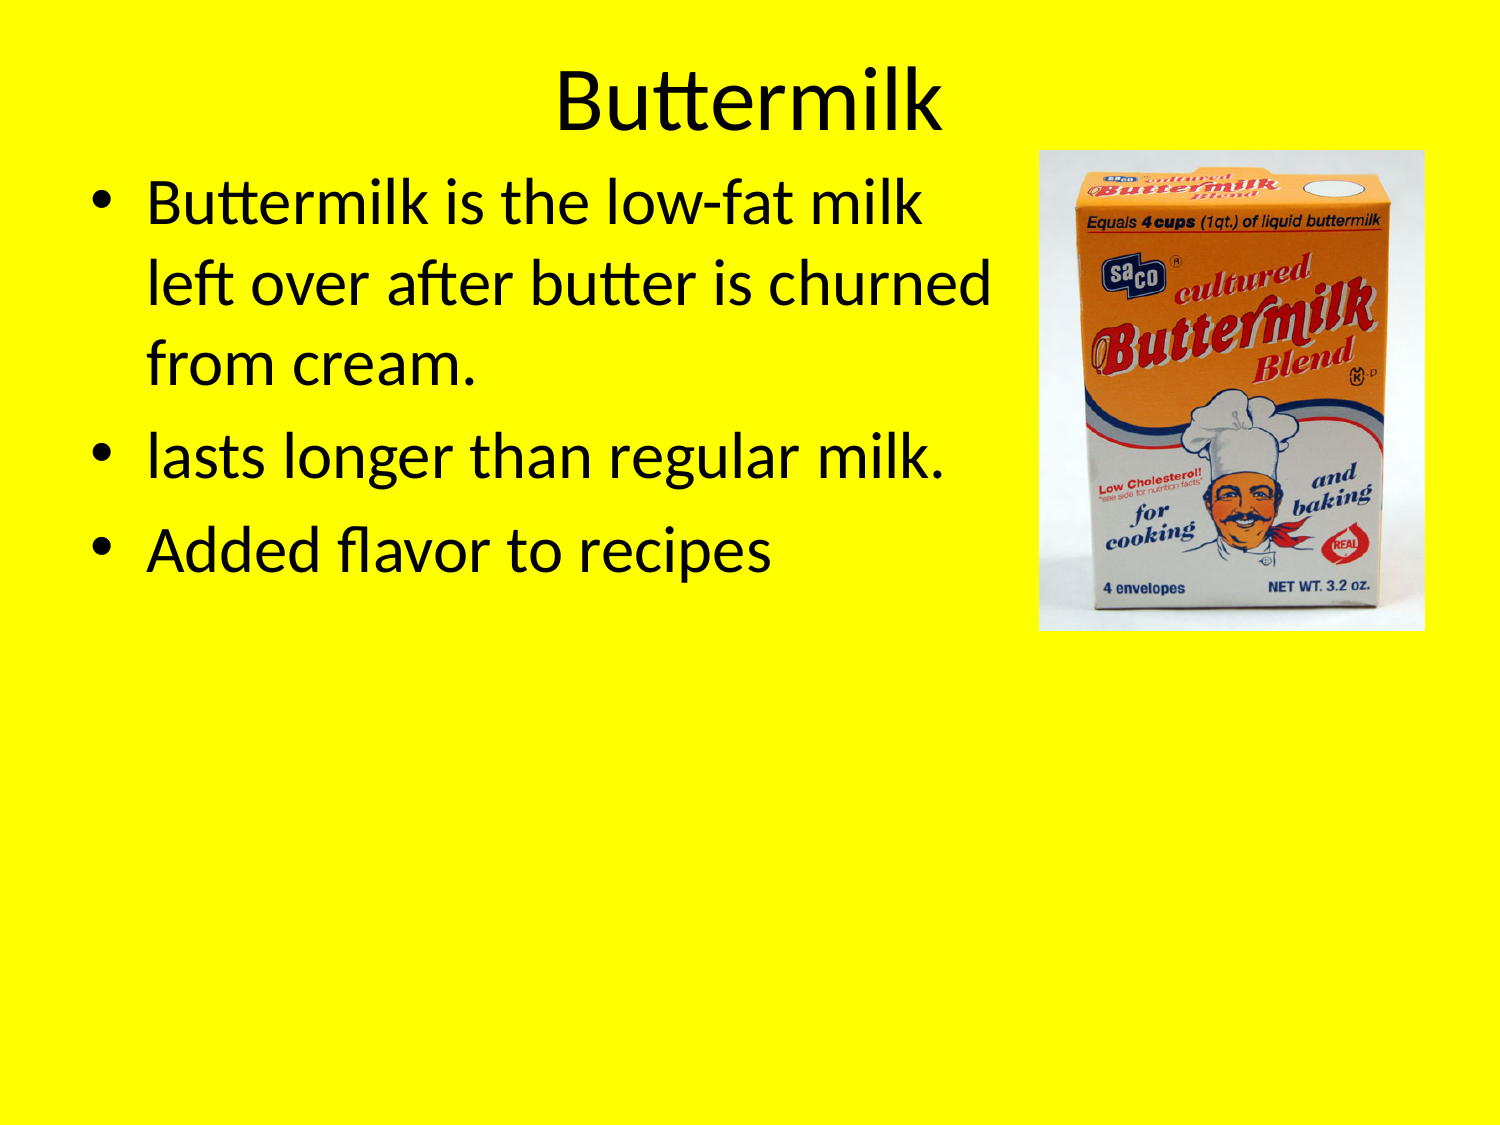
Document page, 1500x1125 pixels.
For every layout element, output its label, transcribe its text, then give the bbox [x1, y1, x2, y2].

list Buttermilk is the low-fat milk left over after butter is churned from cream. lasts longer than regular milk. Added flavor to recipes [75, 150, 1040, 894]
picture [1039, 150, 1426, 632]
title Buttermilk [75, 0, 1425, 150]
